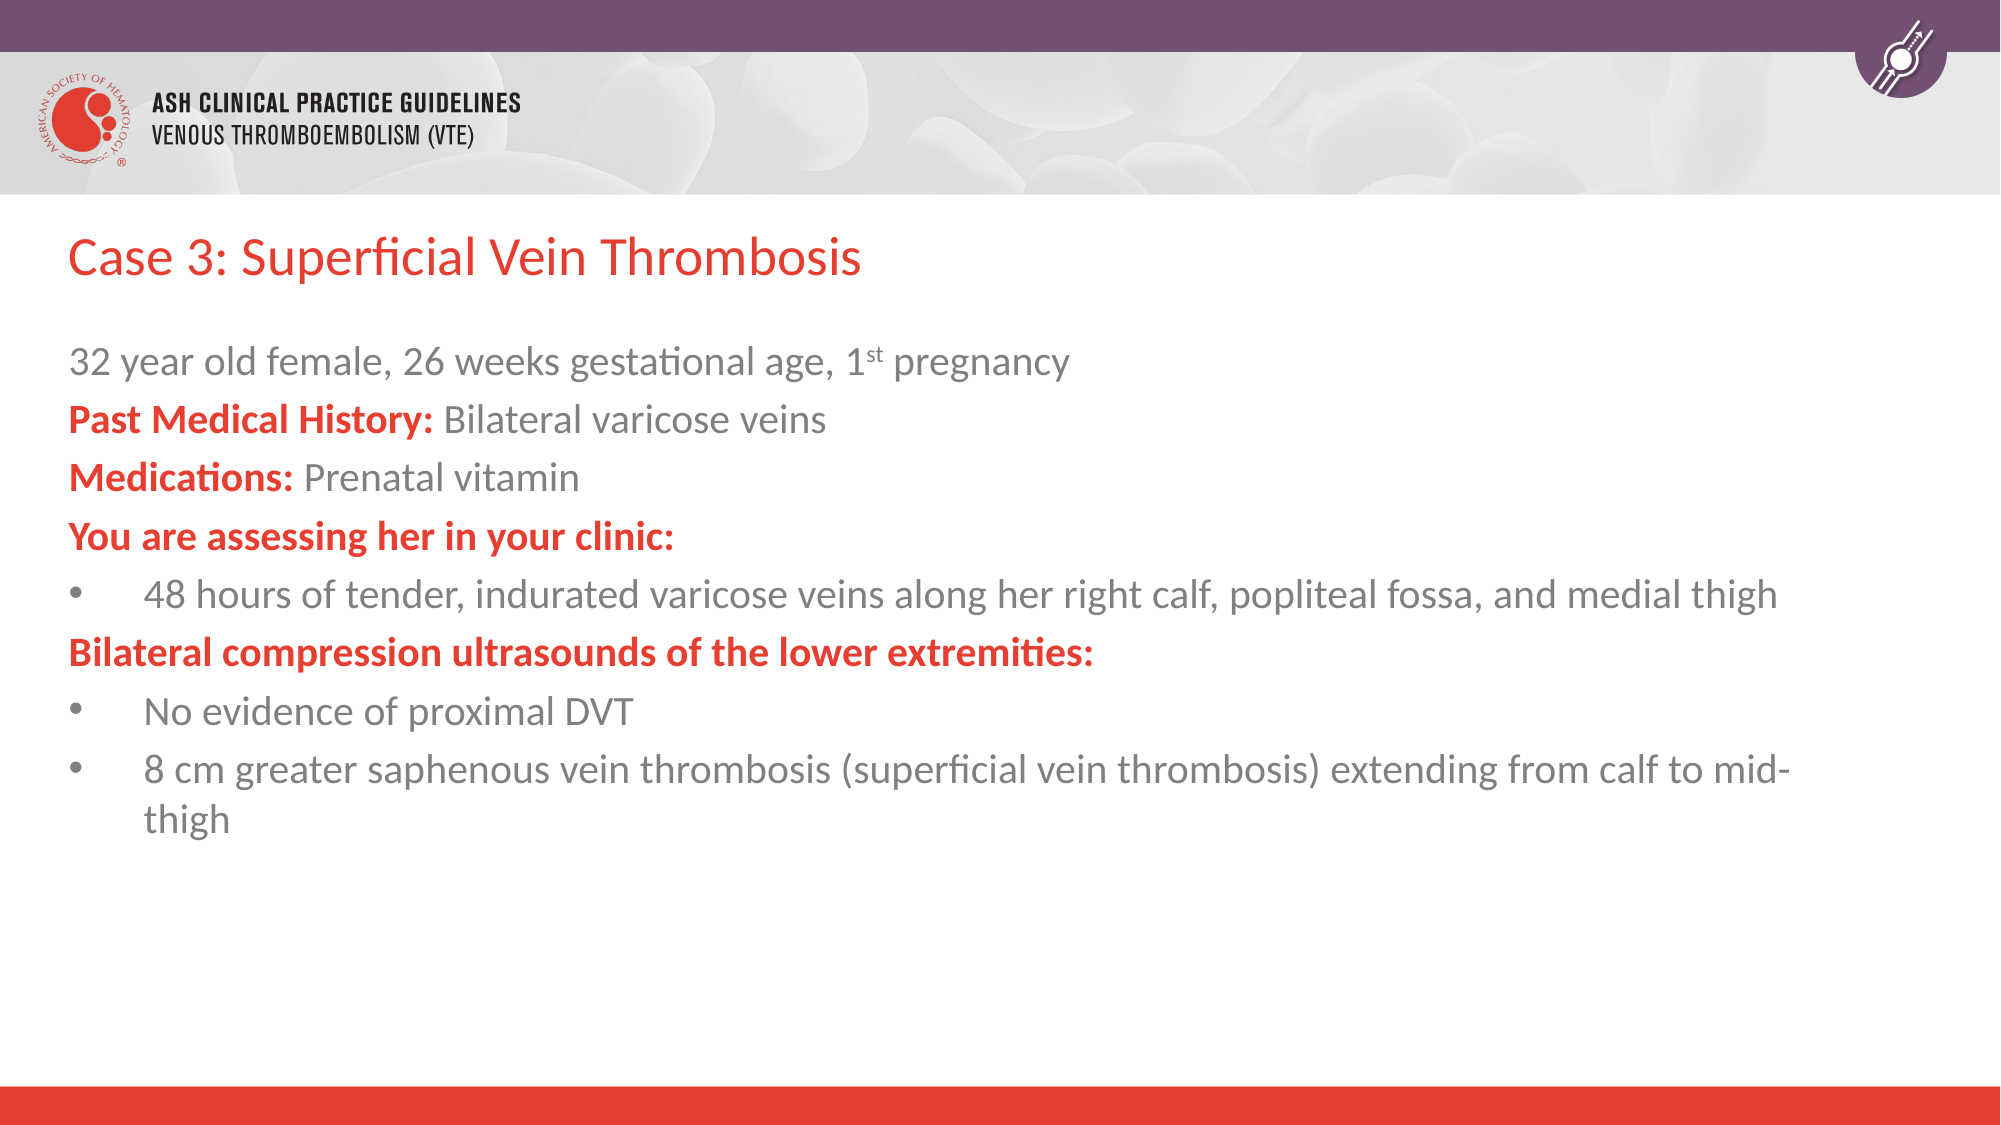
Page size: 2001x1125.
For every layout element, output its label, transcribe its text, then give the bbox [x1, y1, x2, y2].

list 32 year old female, 26 weeks gestational age, 1st pregnancy Past Medical History: Bilateral varicose veins Medications: Prenatal vitamin You are assessing her in your clinic: 48 hours of tender, indurated varicose veins along her right calf, popliteal fossa, and medial thigh Bilateral compression ultrasounds of the lower extremities: No evidence of proximal DVT 8 cm greater saphenous vein thrombosis (superficial vein thrombosis) extending from calf to mid-thigh [68, 333, 1869, 983]
picture [0, 0, 2001, 1125]
title Case 3: Superficial Vein Thrombosis [68, 219, 1869, 333]
